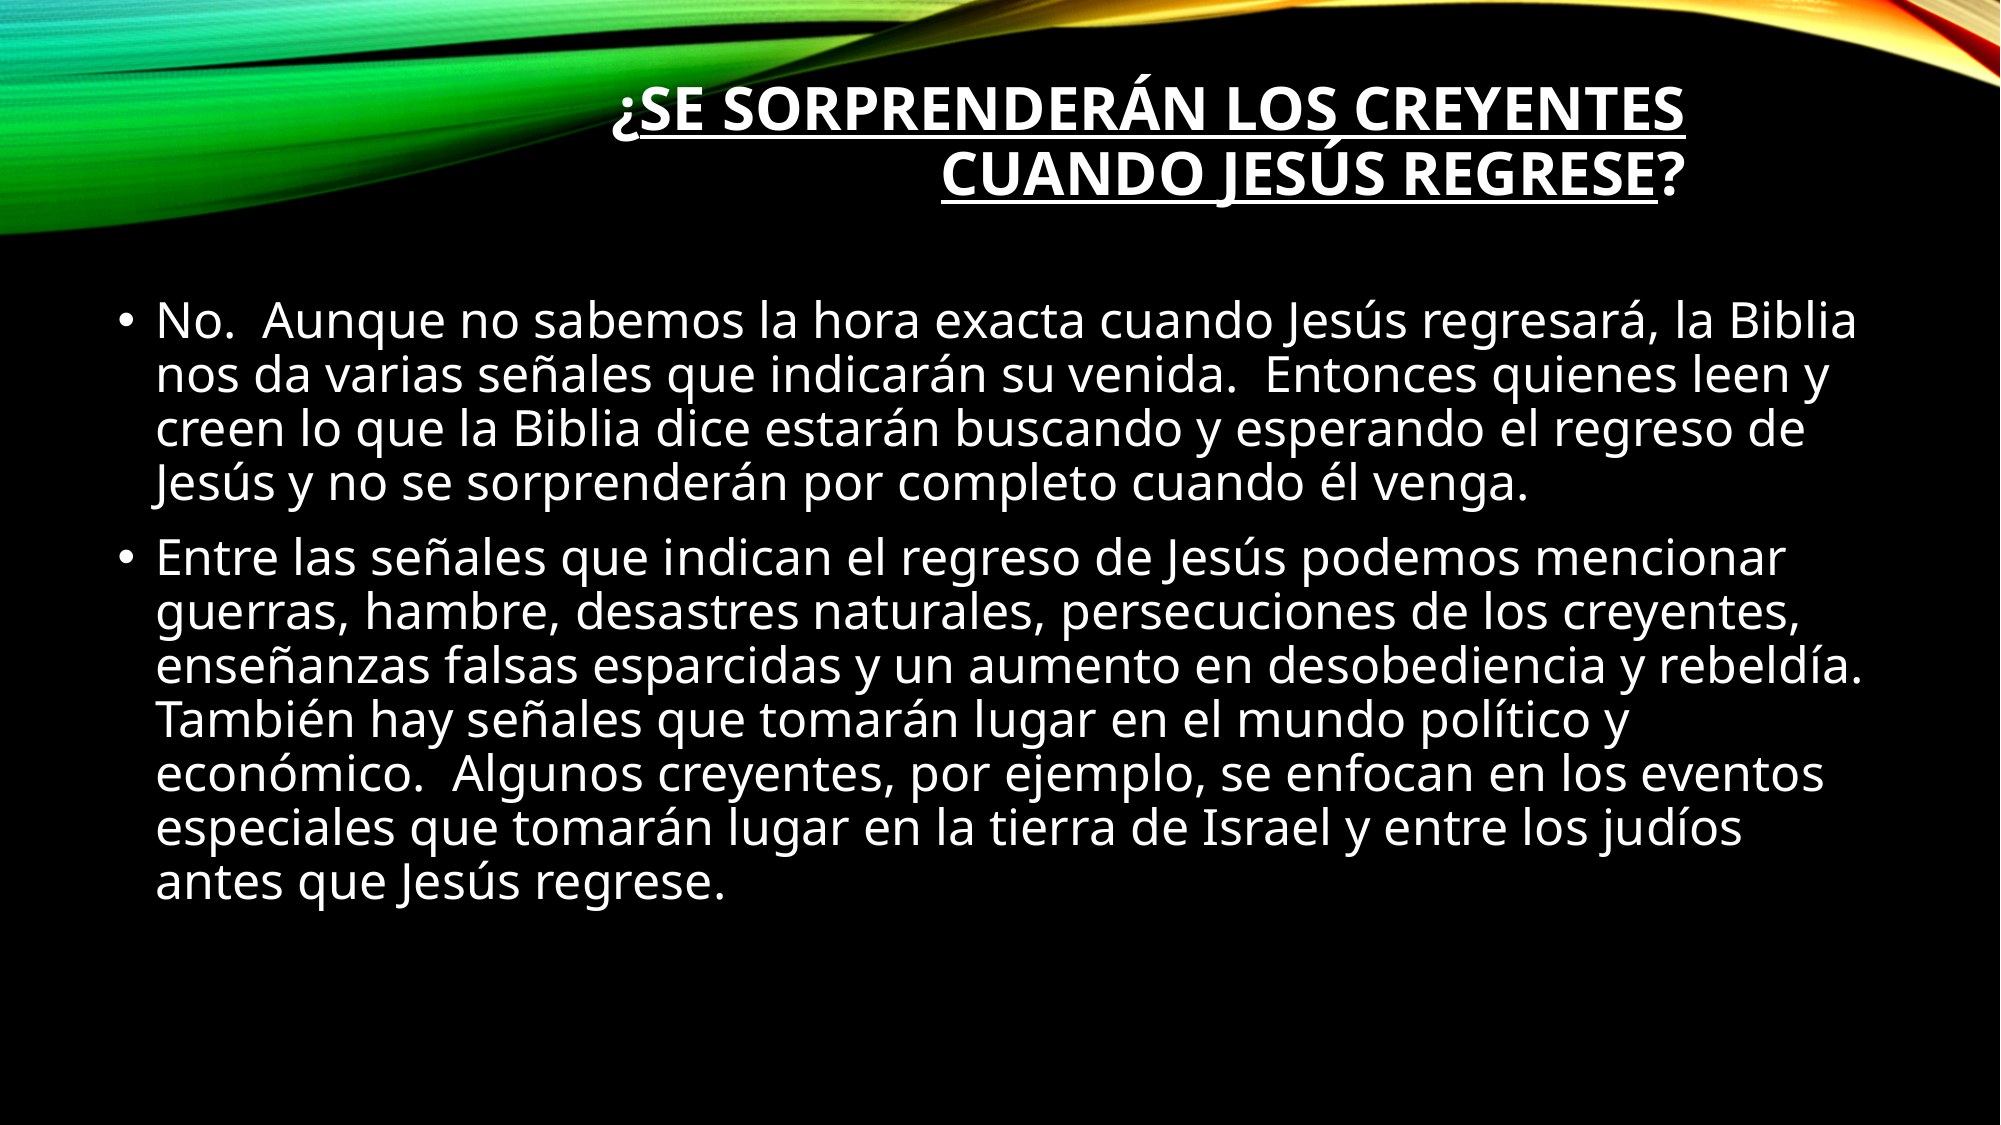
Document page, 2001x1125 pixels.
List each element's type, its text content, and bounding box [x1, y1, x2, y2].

title ¿Se sorprenderán los creyentes cuando Jesús regrese? [351, 70, 1702, 217]
list No. Aunque no sabemos la hora exacta cuando Jesús regresará, la Biblia nos da varias señales que indicarán su venida. Entonces quienes leen y creen lo que la Biblia dice estarán buscando y esperando el regreso de Jesús y no se sorprenderán por completo cuando él venga. Entre las señales que indican el regreso de Jesús podemos mencionar guerras, hambre, desastres naturales, persecuciones de los creyentes, enseñanzas falsas esparcidas y un aumento en desobediencia y rebeldía. También hay señales que tomarán lugar en el mundo político y económico. Algunos creyentes, por ejemplo, se enfocan en los eventos especiales que tomarán lugar en la tierra de Israel y entre los judíos antes que Jesús regrese. [102, 288, 1898, 999]
picture [0, 0, 2000, 237]
